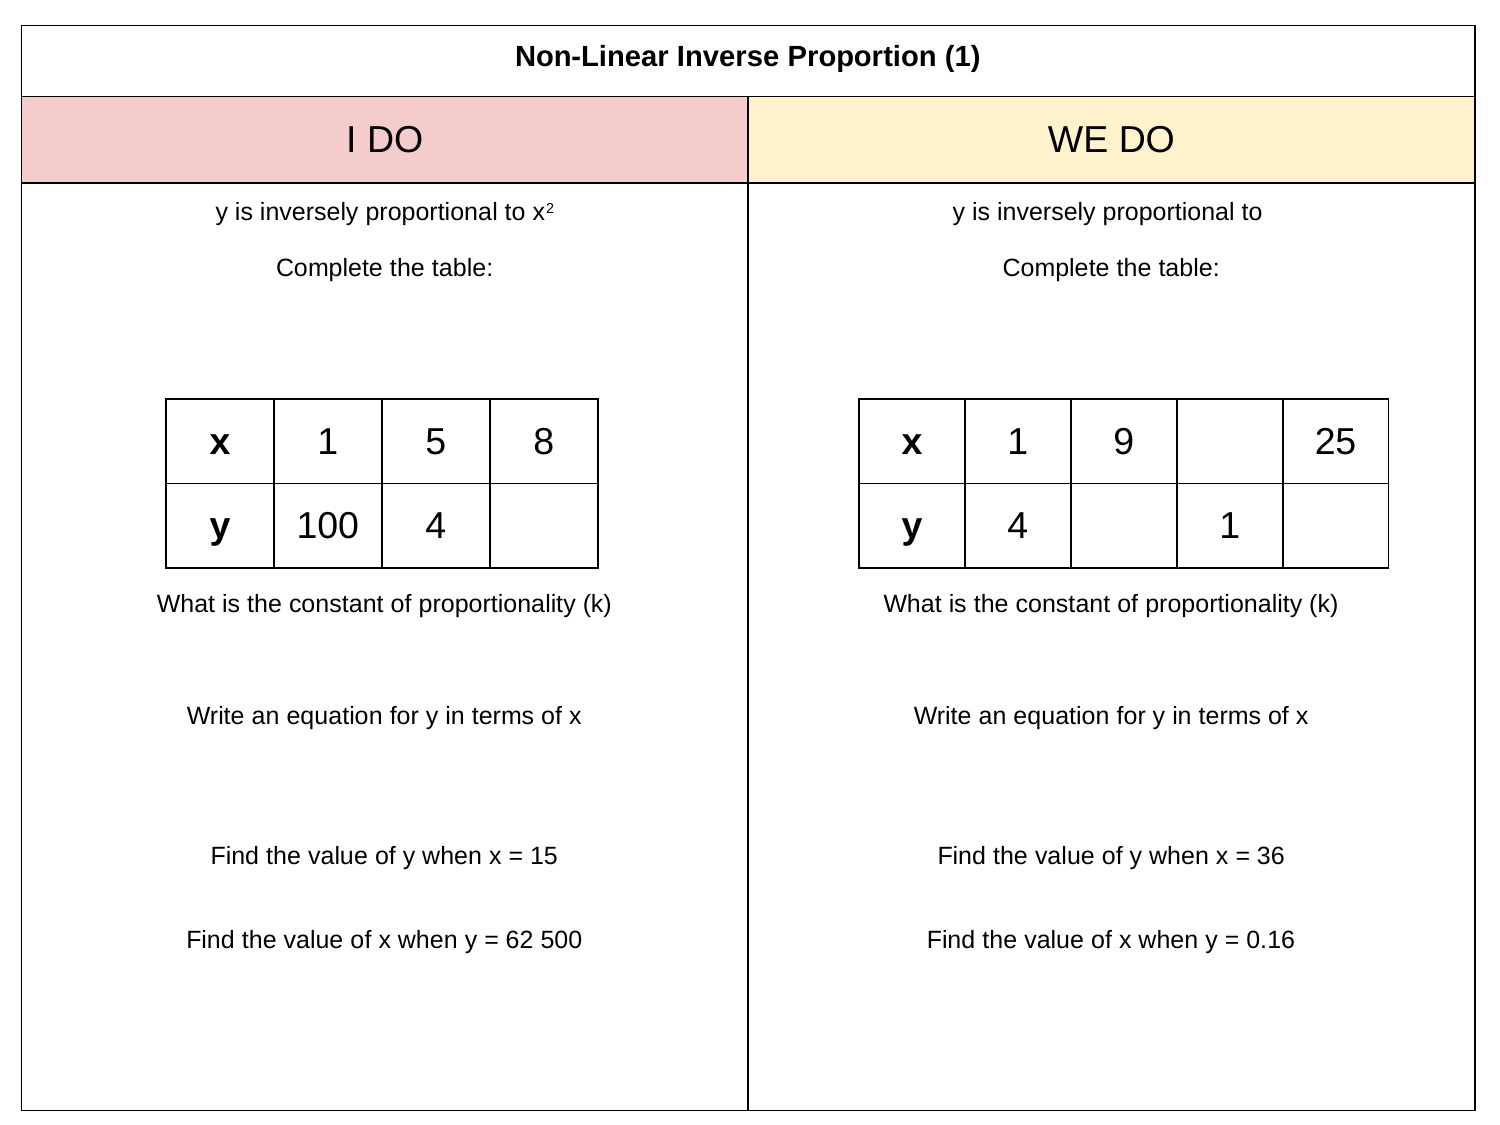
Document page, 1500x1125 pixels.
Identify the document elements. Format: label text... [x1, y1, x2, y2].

table_header 8 [491, 400, 597, 483]
table_header 5 [383, 400, 489, 483]
table_header 1 [275, 400, 381, 483]
table_cell 4 [383, 484, 489, 567]
table_header x [167, 400, 273, 483]
table_cell [491, 484, 597, 567]
table_cell 100 [275, 484, 381, 567]
table_cell y [167, 484, 273, 567]
